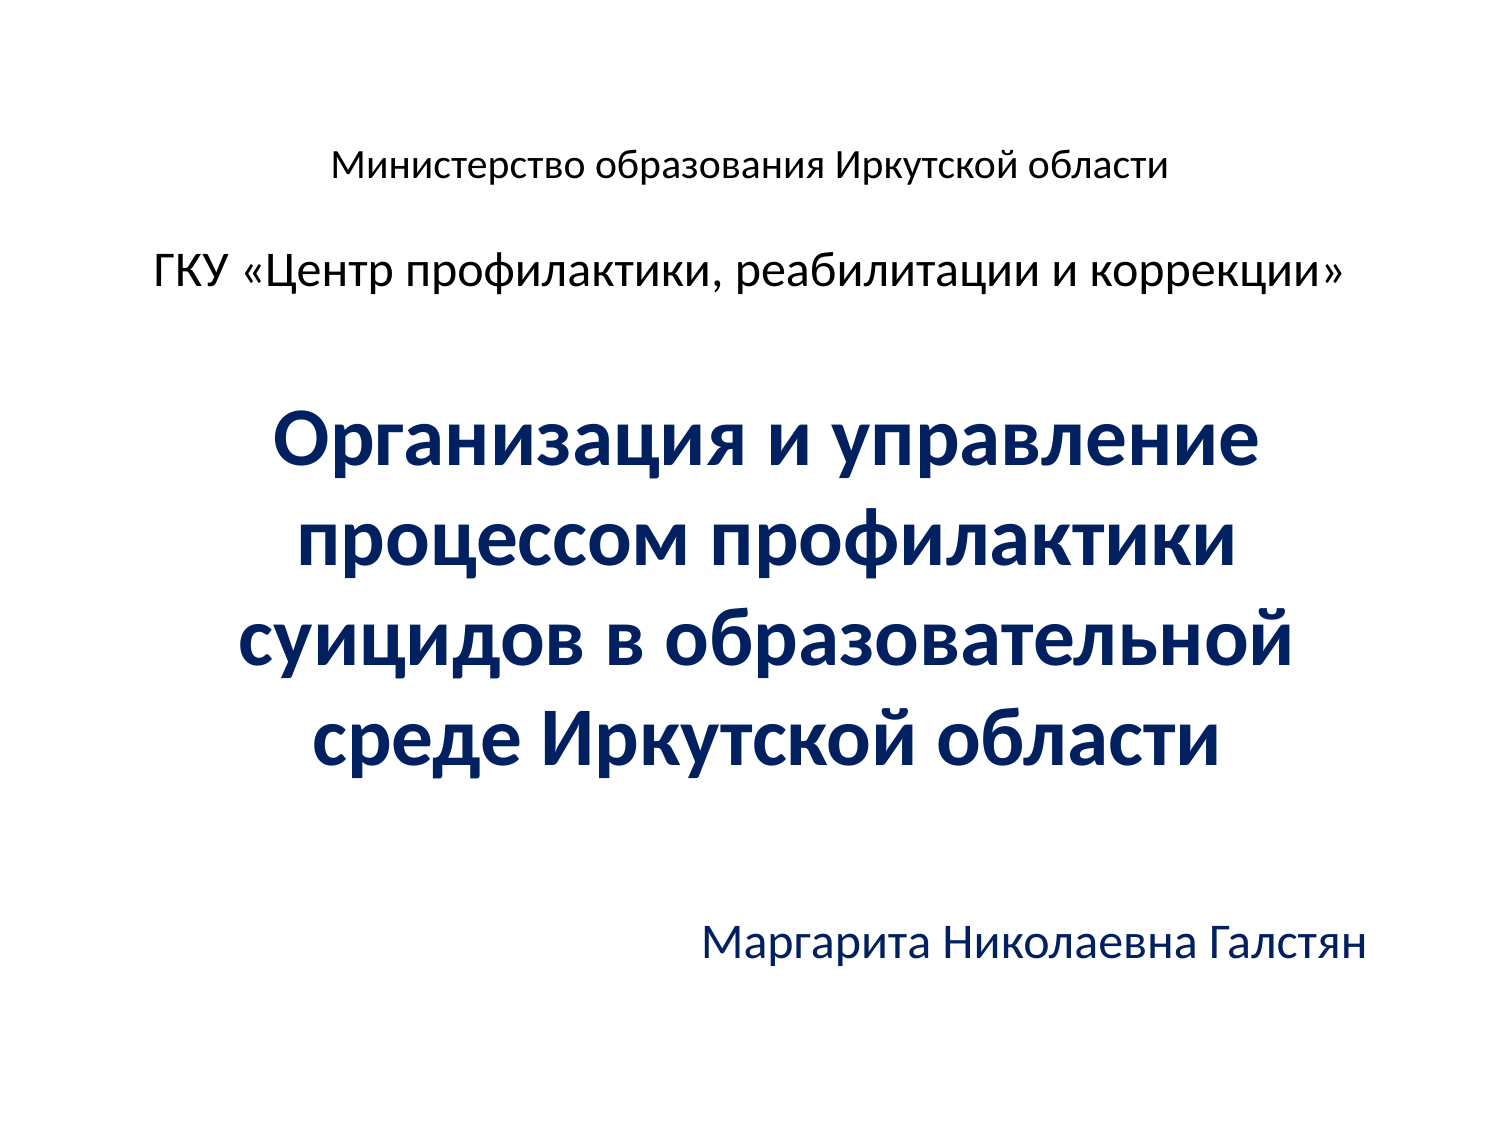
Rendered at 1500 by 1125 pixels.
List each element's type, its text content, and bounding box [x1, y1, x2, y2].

subtitle Организация и управление процессом профилактики суицидов в образовательной среде Иркутской области Маргарита Николаевна Галстян [152, 375, 1383, 727]
title Министерство образования Иркутской области ГКУ «Центр профилактики, реабилитации и коррекции» [112, 70, 1388, 364]
